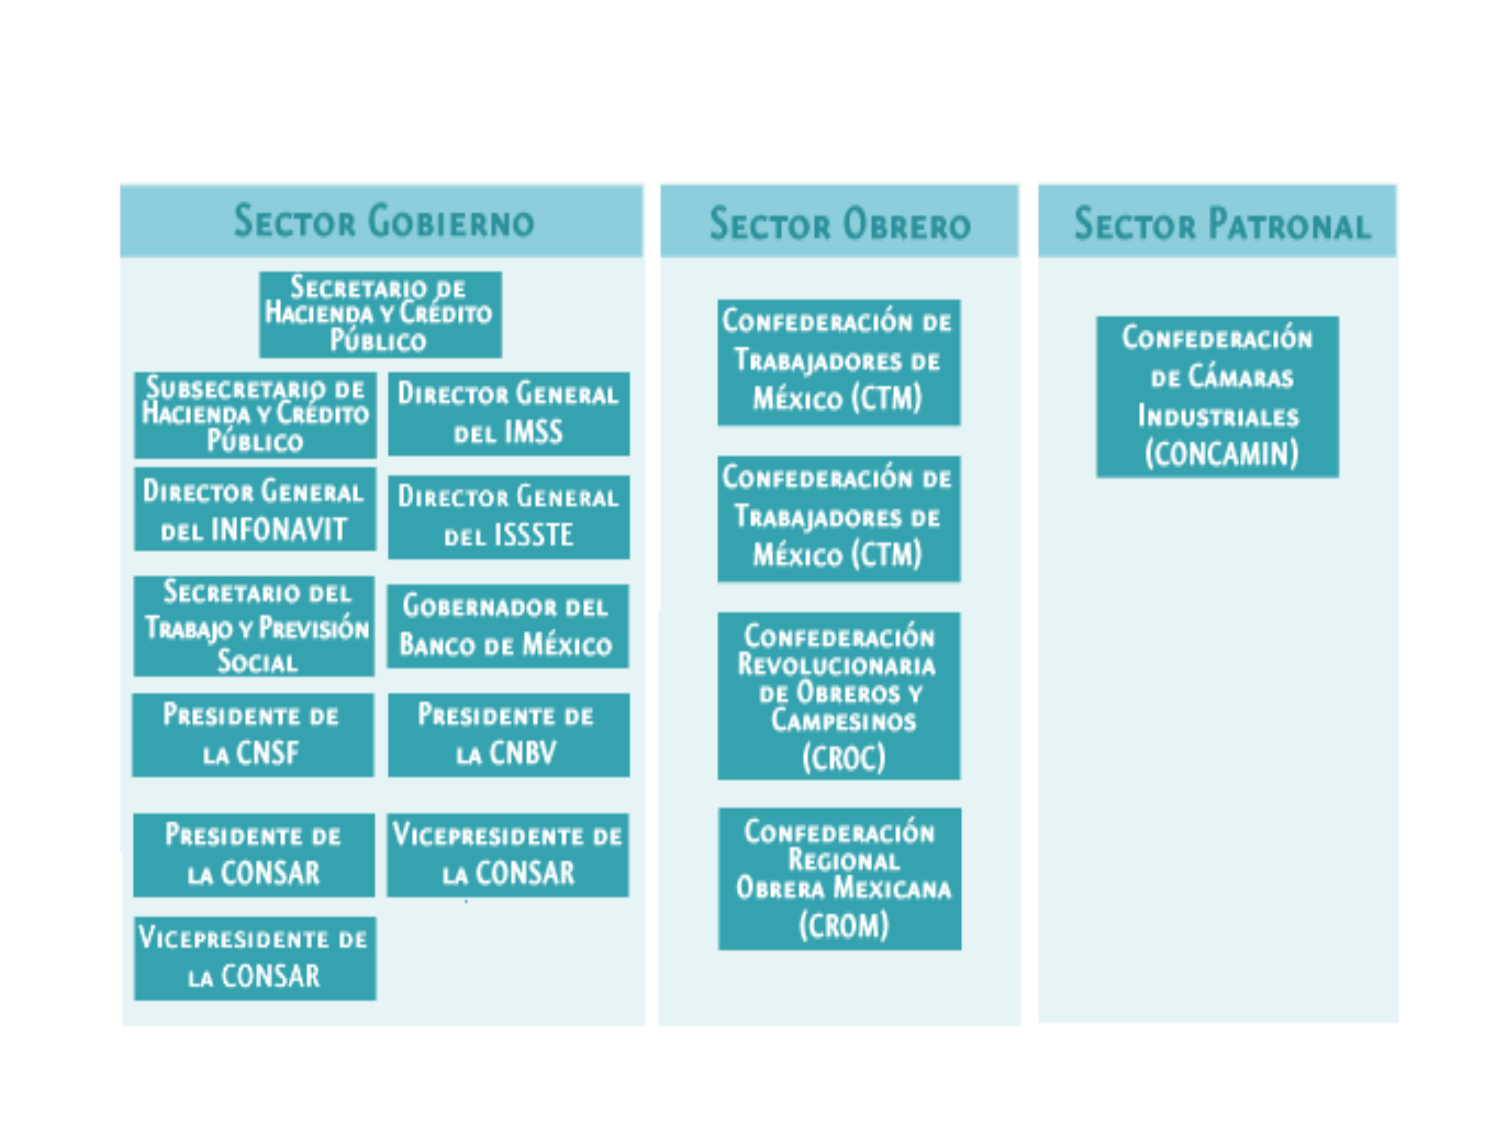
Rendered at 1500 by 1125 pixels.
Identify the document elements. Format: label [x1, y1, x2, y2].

list [111, 172, 1418, 1036]
